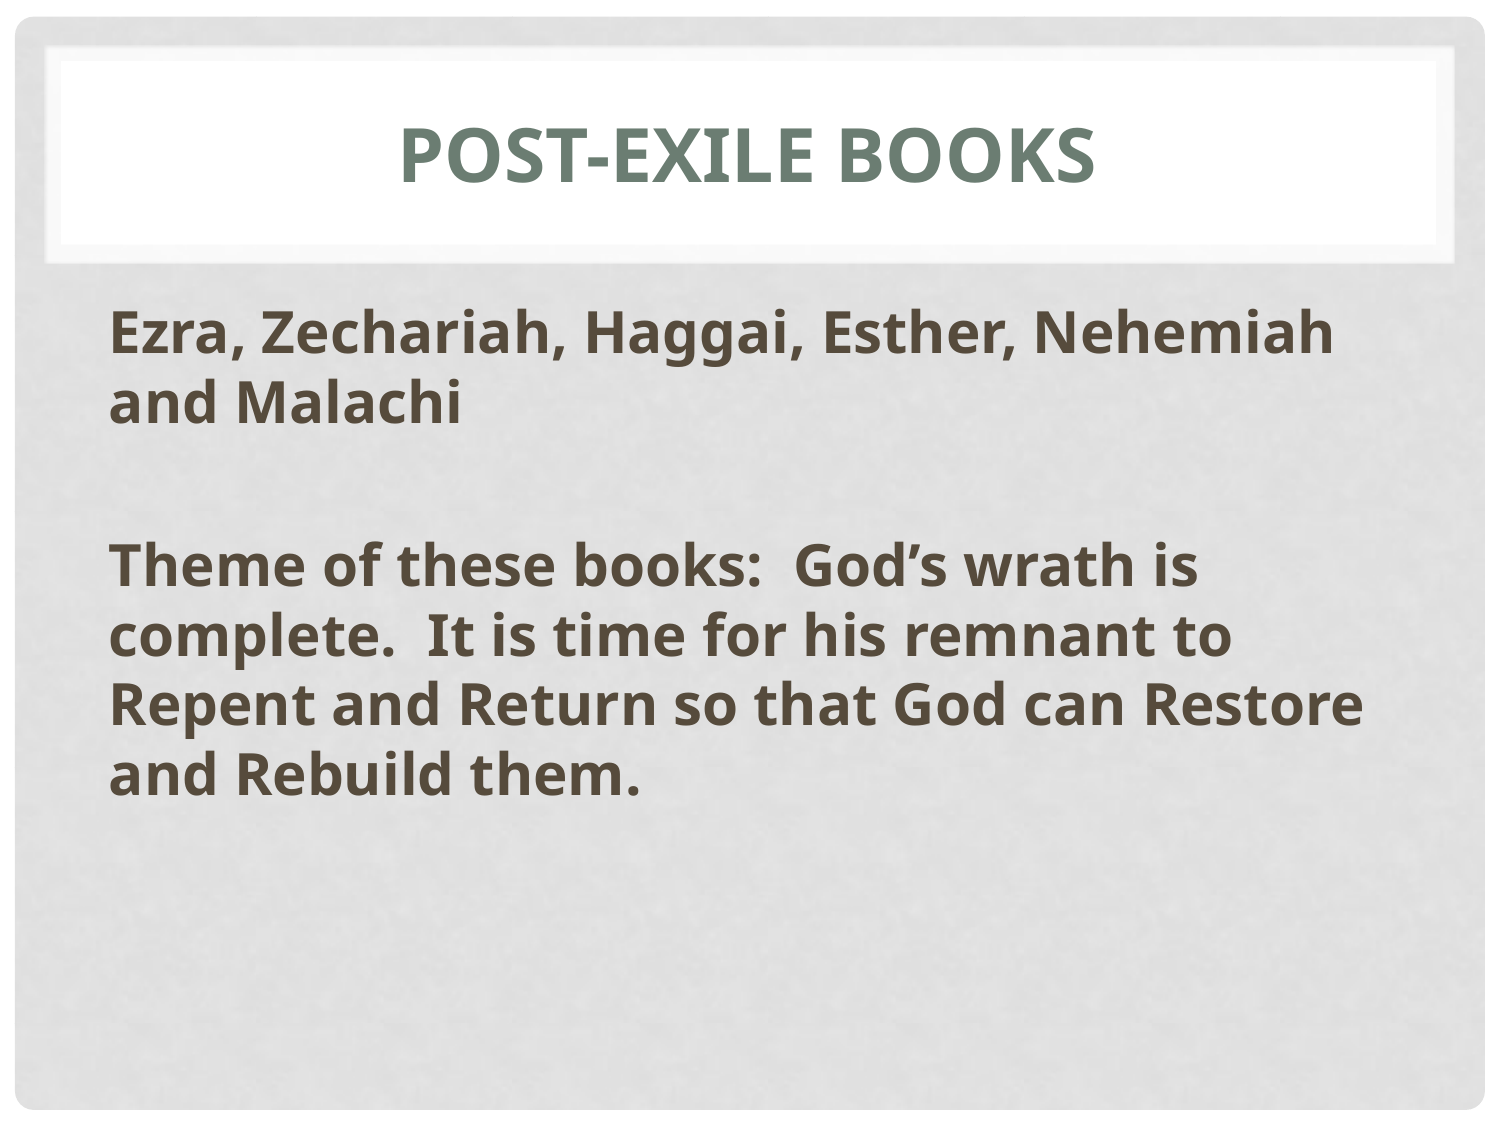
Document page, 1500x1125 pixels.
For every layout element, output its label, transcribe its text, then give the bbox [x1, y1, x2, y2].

list Ezra, Zechariah, Haggai, Esther, Nehemiah and Malachi Theme of these books: God’s wrath is complete. It is time for his remnant to Repent and Return so that God can Restore and Rebuild them. [75, 287, 1425, 1005]
title Post-exile books [69, 66, 1425, 238]
